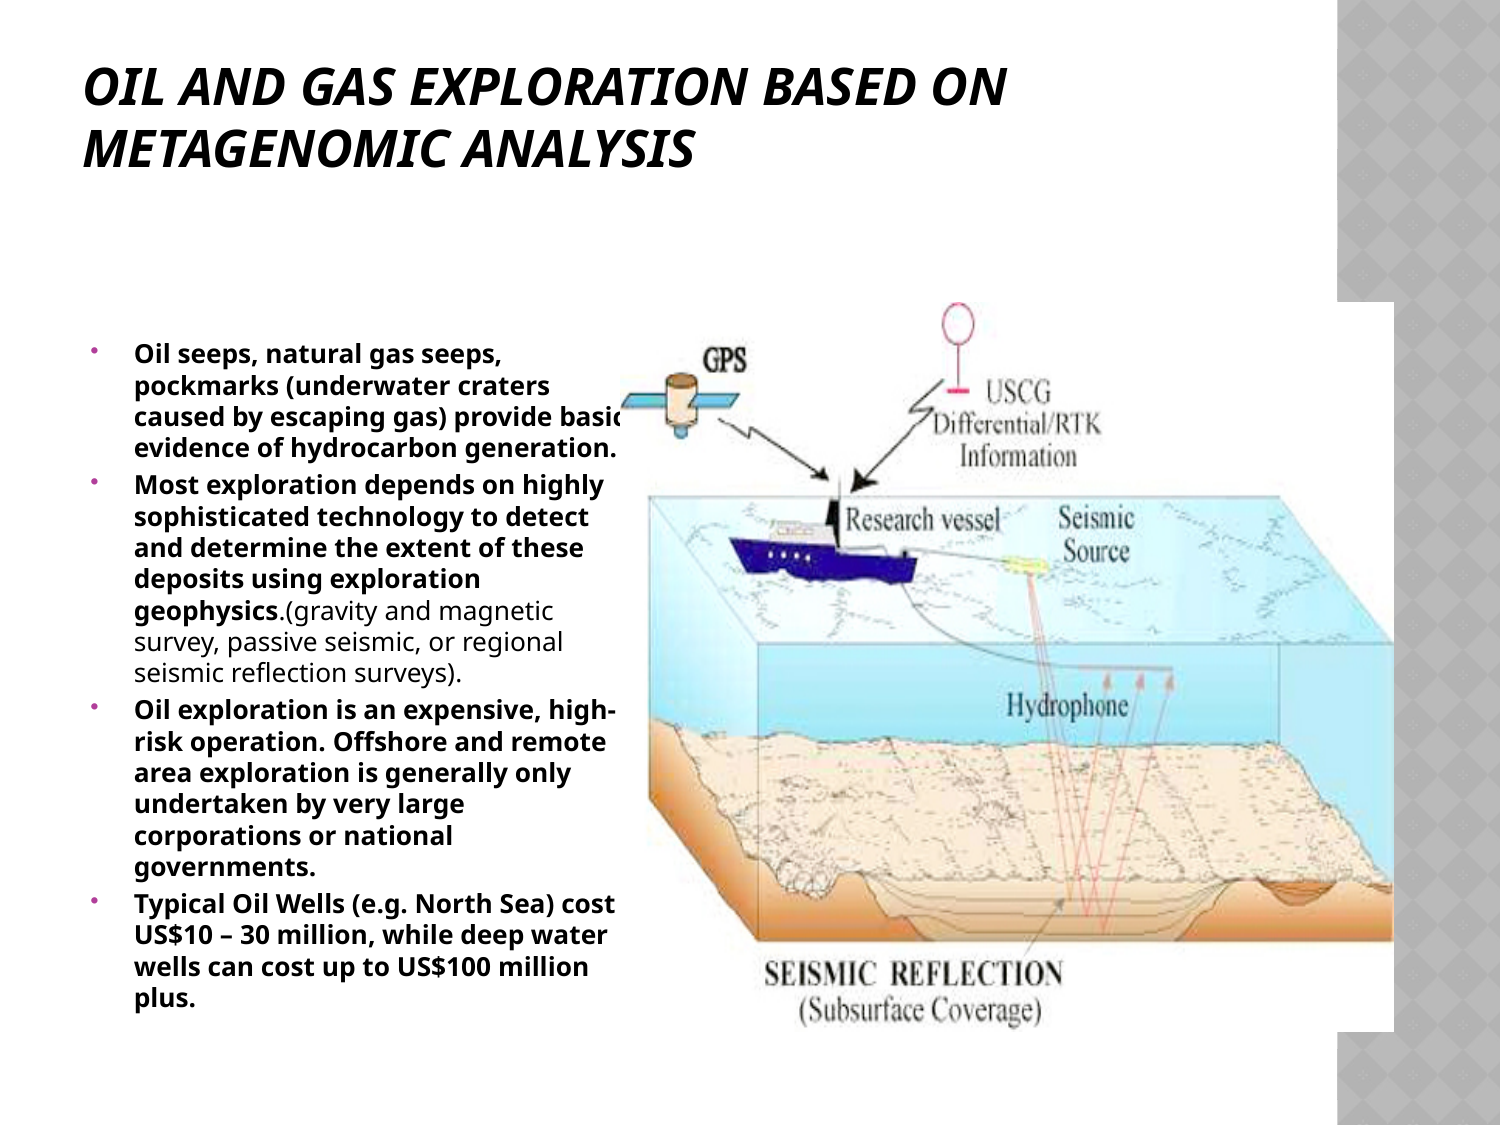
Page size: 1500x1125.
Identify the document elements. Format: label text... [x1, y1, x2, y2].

picture [619, 302, 1395, 1033]
title Oil and Gas Exploration Based on Metagenomic Analysis [75, 52, 1263, 240]
list Oil seeps, natural gas seeps, pockmarks (underwater craters caused by escaping gas) provide basic evidence of hydrocarbon generation. Most exploration depends on highly sophisticated technology to detect and determine the extent of these deposits using exploration geophysics.(gravity and magnetic survey, passive seismic, or regional seismic reflection surveys). Oil exploration is an expensive, high-risk operation. Offshore and remote area exploration is generally only undertaken by very large corporations or national governments. Typical Oil Wells (e.g. North Sea) cost US$10 – 30 million, while deep water wells can cost up to US$100 million plus. [76, 329, 646, 1059]
